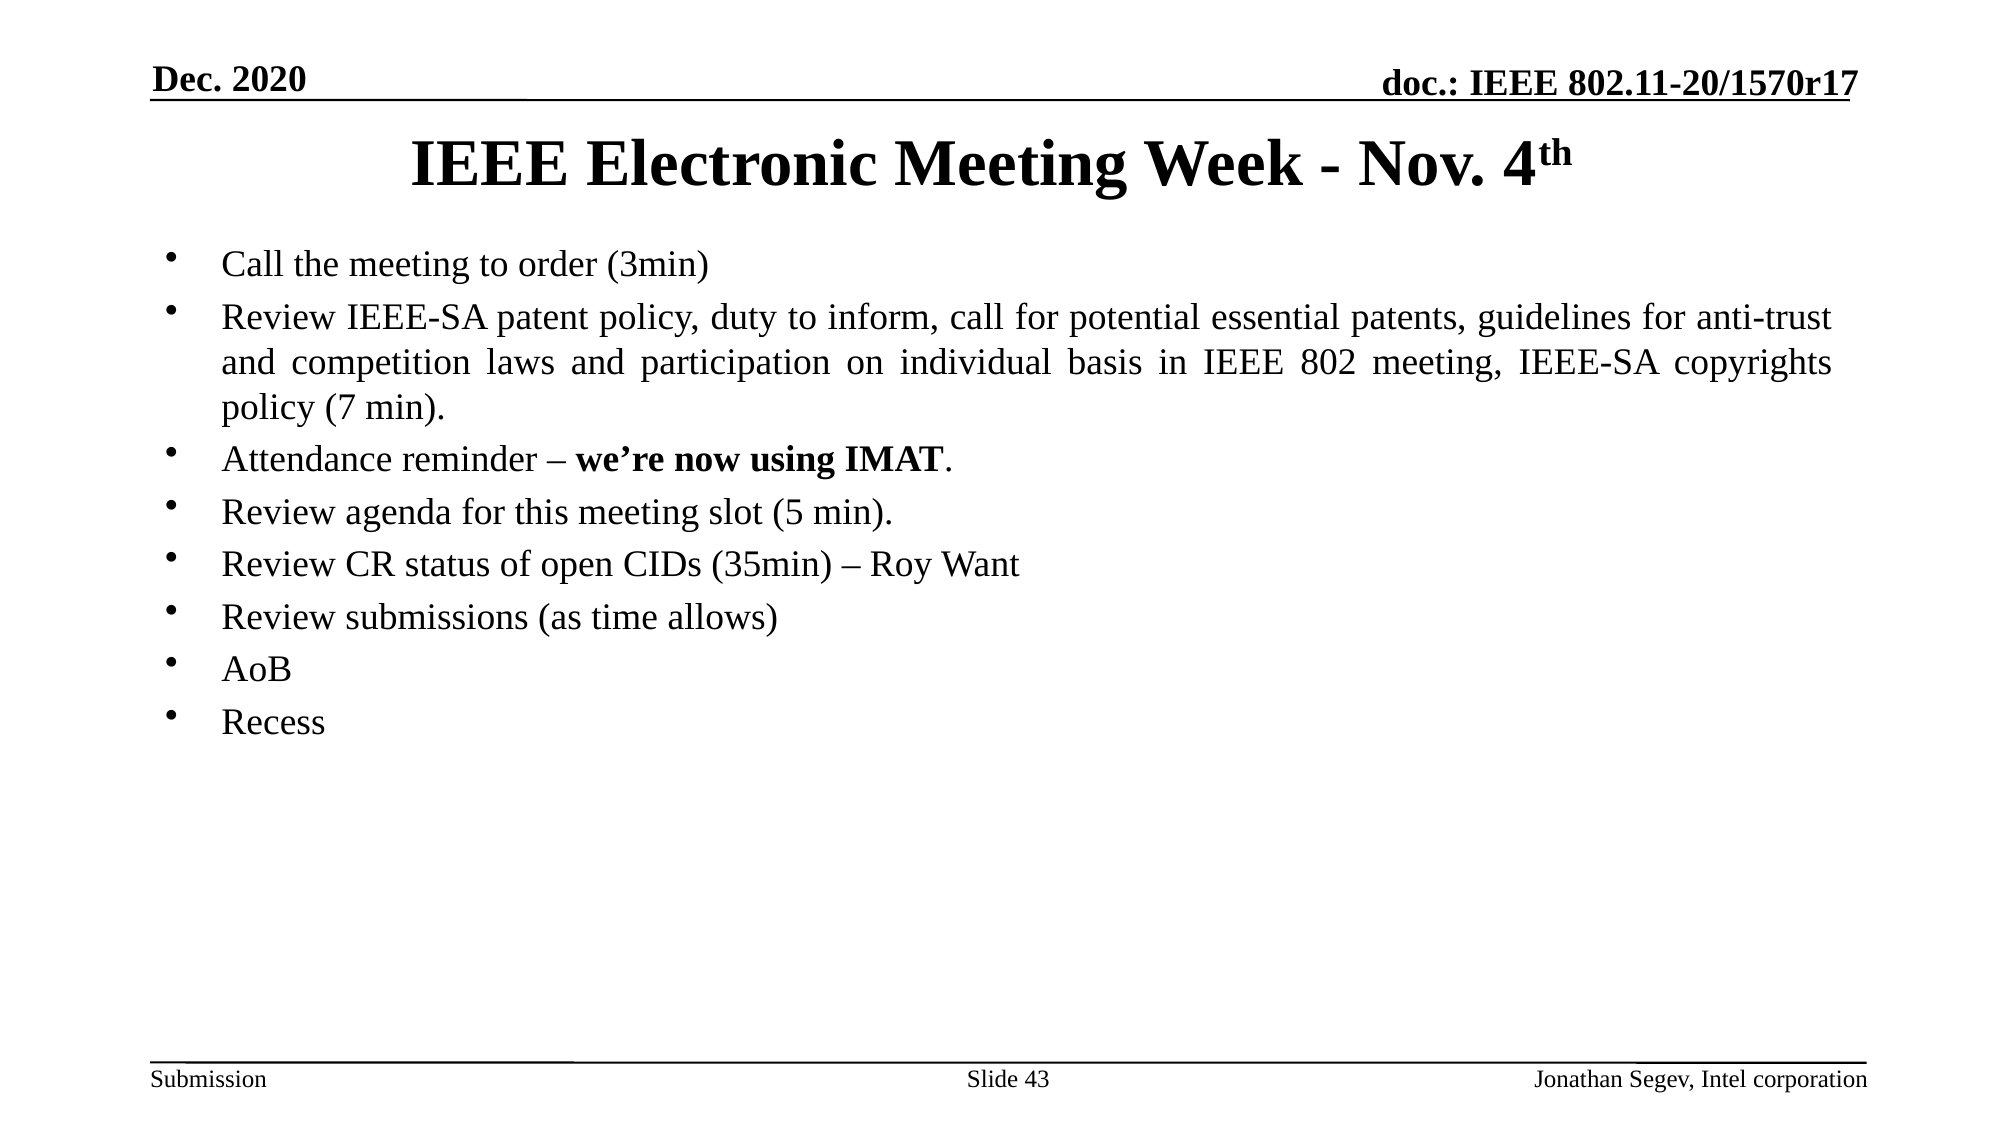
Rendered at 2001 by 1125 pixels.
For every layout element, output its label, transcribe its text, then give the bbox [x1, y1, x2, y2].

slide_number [152, 54, 563, 100]
title IEEE Electronic Meeting Week - Nov. 4th [149, 112, 1850, 205]
footer Jonathan Segev, Intel corporation [1171, 1061, 1869, 1093]
list Call the meeting to order (3min) Review IEEE-SA patent policy, duty to inform, call for potential essential patents, guidelines for anti-trust and competition laws and participation on individual basis in IEEE 802 meeting, IEEE-SA copyrights policy (7 min). Attendance reminder – we’re now using IMAT. Review agenda for this meeting slot (5 min). Review CR status of open CIDs (35min) – Roy Want Review submissions (as time allows) AoB Recess [149, 231, 1850, 1000]
slide_number Slide 43 [950, 1061, 1067, 1123]
